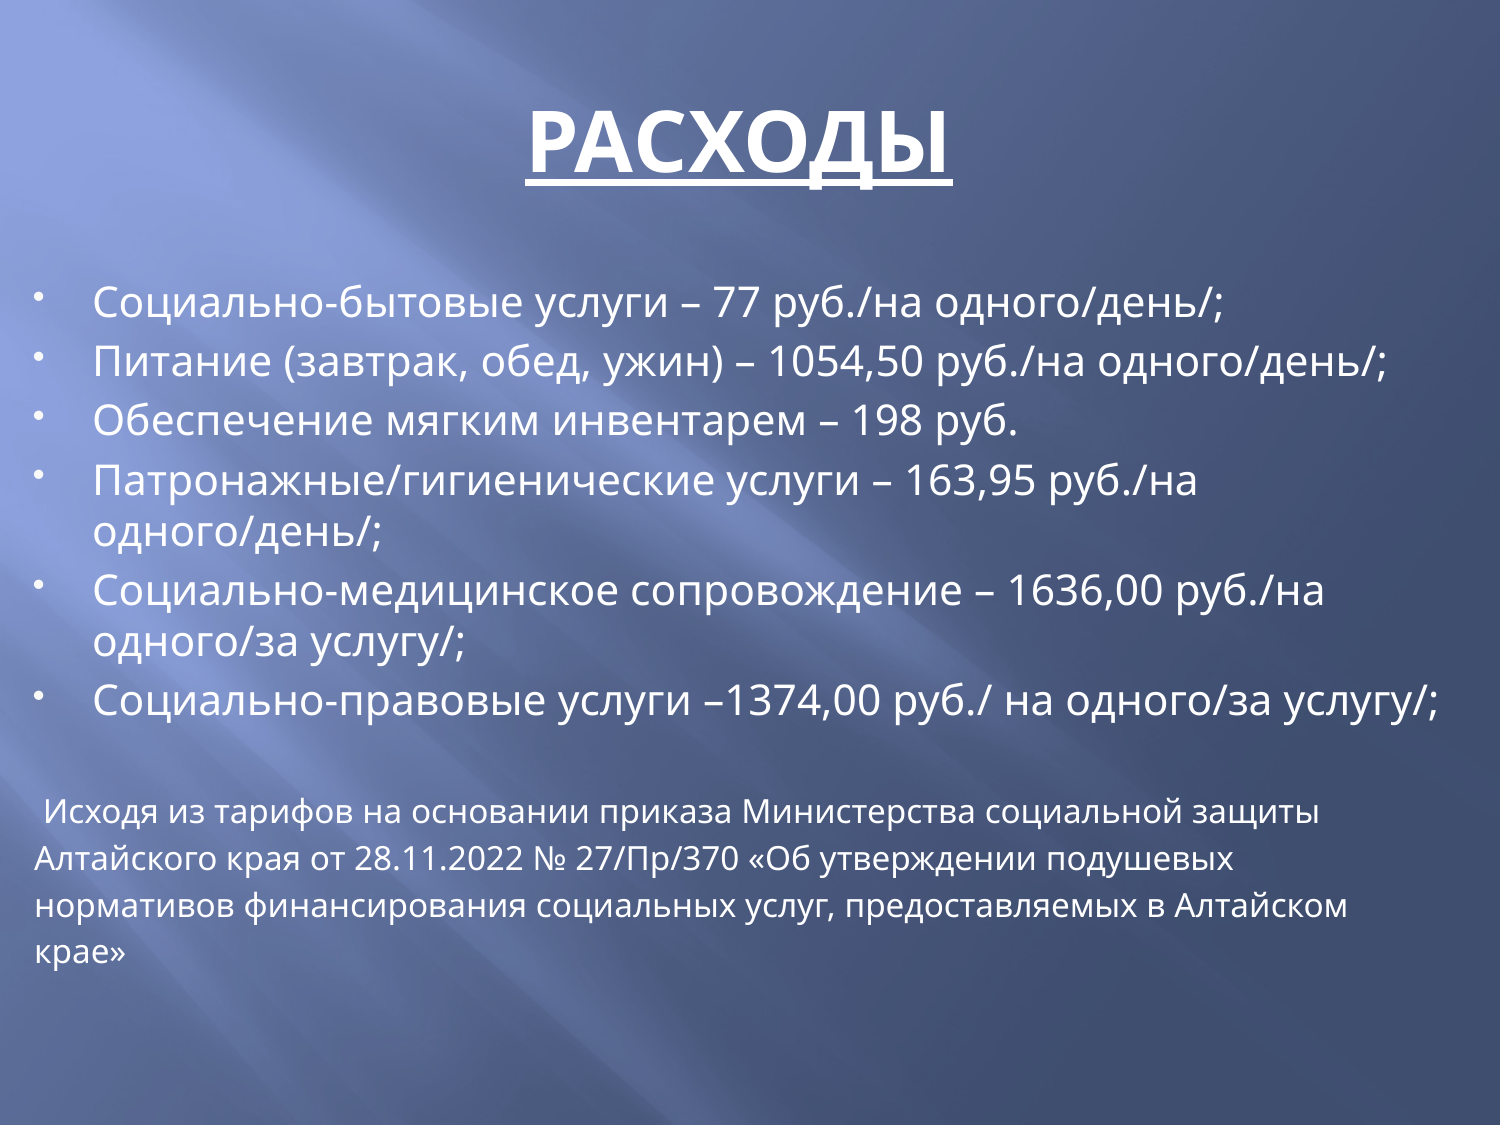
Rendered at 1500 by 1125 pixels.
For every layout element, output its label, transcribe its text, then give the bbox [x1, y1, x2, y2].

list Социально-бытовые услуги – 77 руб./на одного/день/; Питание (завтрак, обед, ужин) – 1054,50 руб./на одного/день/; Обеспечение мягким инвентарем – 198 руб. Патронажные/гигиенические услуги – 163,95 руб./на одного/день/; Социально-медицинское сопровождение – 1636,00 руб./на одного/за услугу/; Социально-правовые услуги –1374,00 руб./ на одного/за услугу/; Исходя из тарифов на основании приказа Министерства социальной защиты Алтайского края от 28.11.2022 № 27/Пр/370 «Об утверждении подушевых нормативов финансирования социальных услуг, предоставляемых в Алтайском крае» [0, 267, 1459, 1035]
title РАСХОДЫ [75, 45, 1425, 233]
